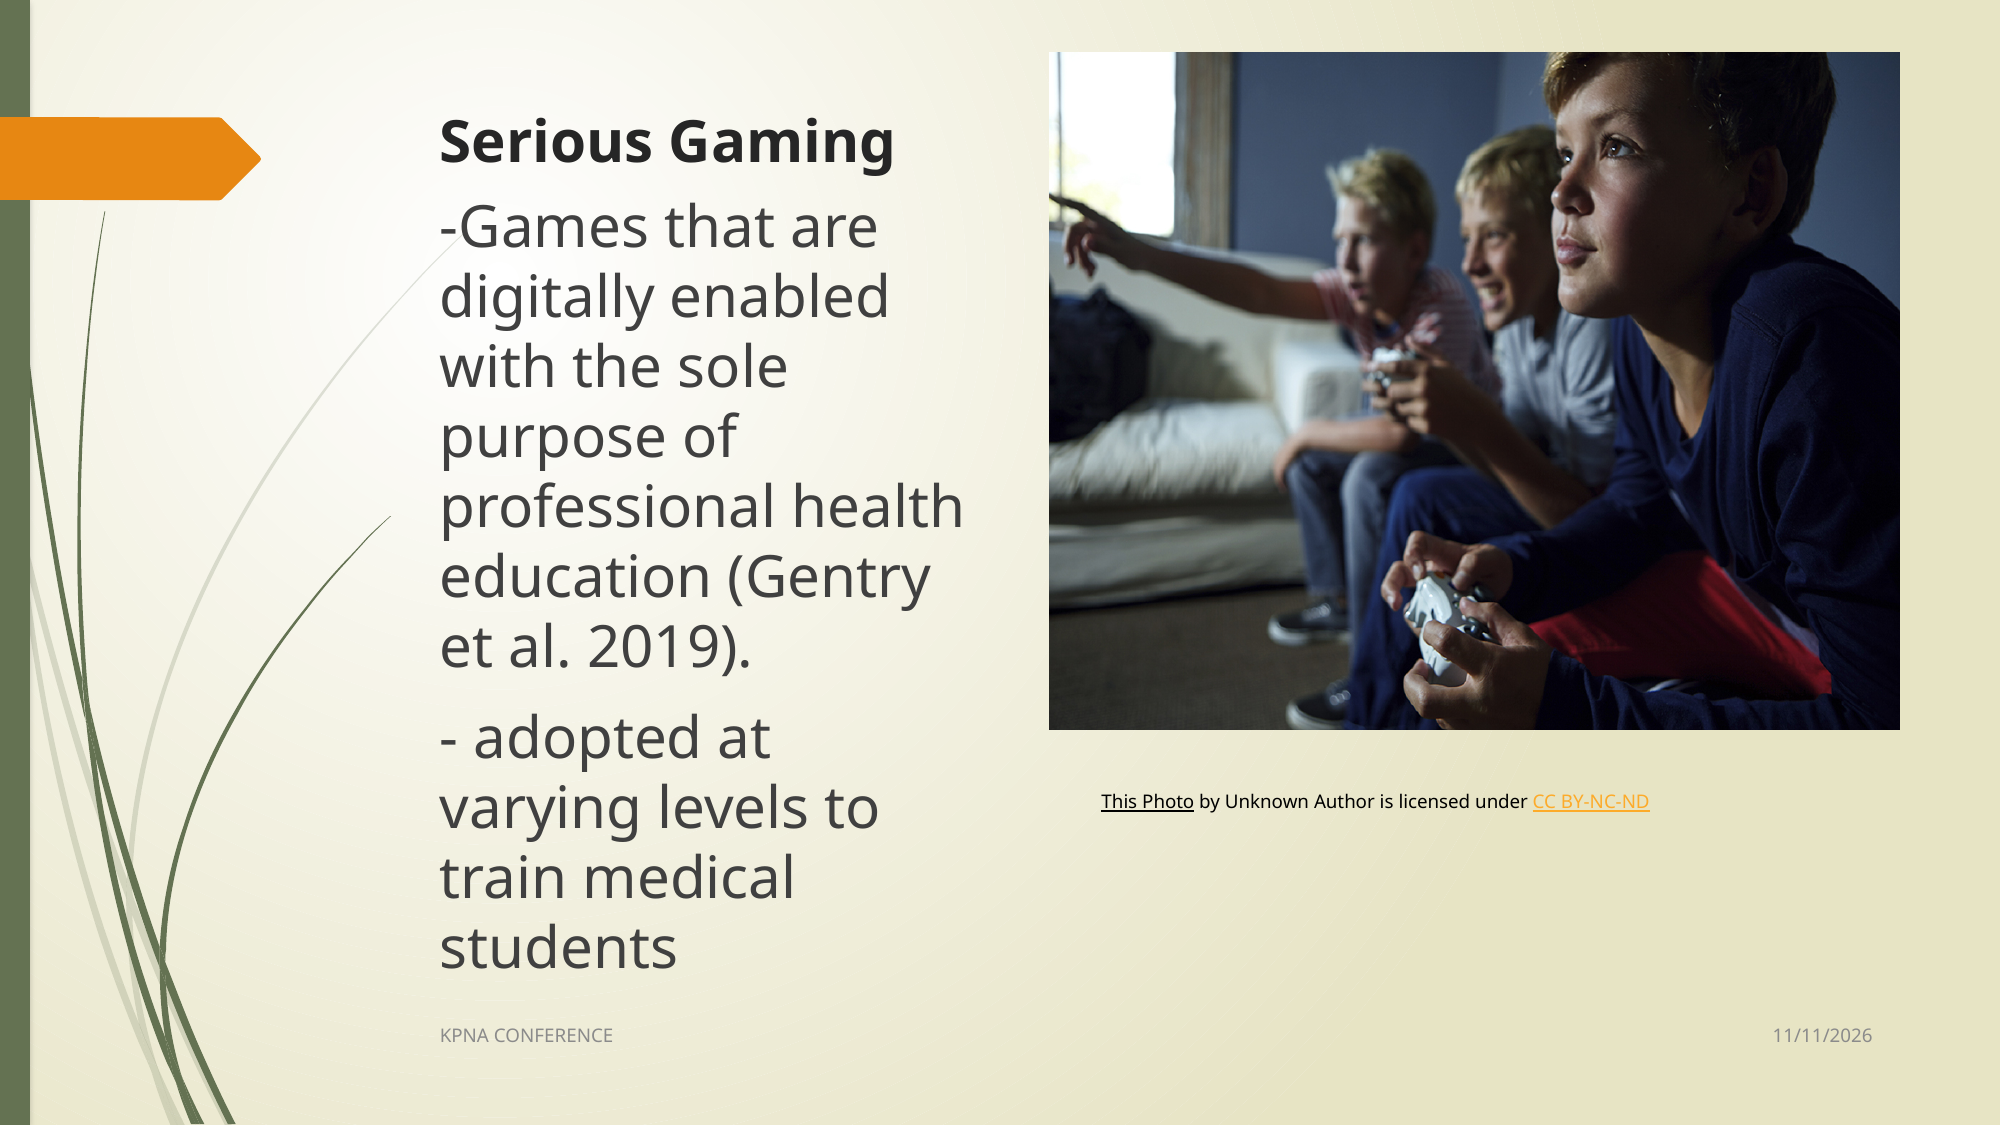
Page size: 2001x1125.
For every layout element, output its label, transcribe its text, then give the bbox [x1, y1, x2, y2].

list -Games that are digitally enabled with the sole purpose of professional health education (Gentry et al. 2019). - adopted at varying levels to train medical students [424, 181, 1000, 962]
title Serious Gaming [424, 73, 1000, 181]
text_box This Photo by Unknown Author is licensed under CC BY-NC-ND [1086, 782, 1937, 823]
footer KPNA CONFERENCE [424, 1006, 1675, 1067]
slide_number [1699, 1005, 1888, 1067]
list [1049, 52, 1900, 731]
